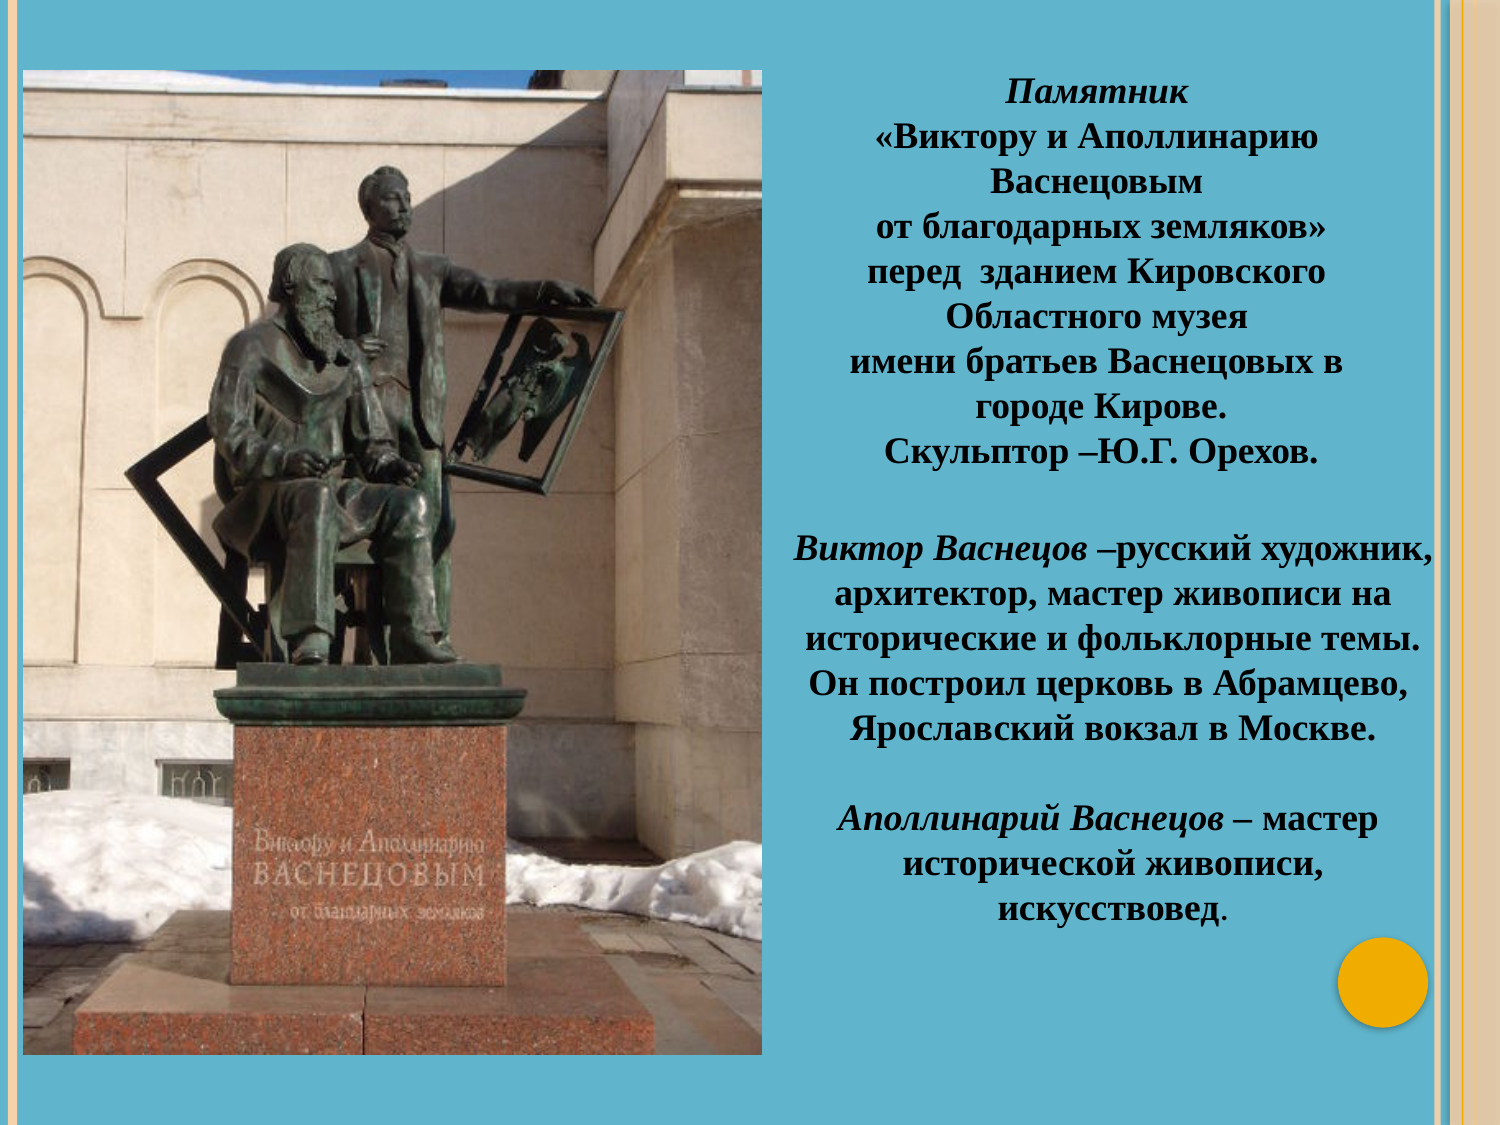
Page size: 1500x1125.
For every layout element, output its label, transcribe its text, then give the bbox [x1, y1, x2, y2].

text_box Виктор Васнецов –русский художник, архитектор, мастер живописи на исторические и фольклорные темы. Он построил церковь в Абрамцево, Ярославский вокзал в Москве. Аполлинарий Васнецов – мастер исторической живописи, искусствовед. [773, 515, 1454, 936]
picture [22, 69, 763, 1056]
text_box Памятник «Виктору и Аполлинарию Васнецовым от благодарных земляков» перед зданием Кировского Областного музея имени братьев Васнецовых в городе Кирове. Скульптор –Ю.Г. Орехов. [834, 58, 1369, 479]
